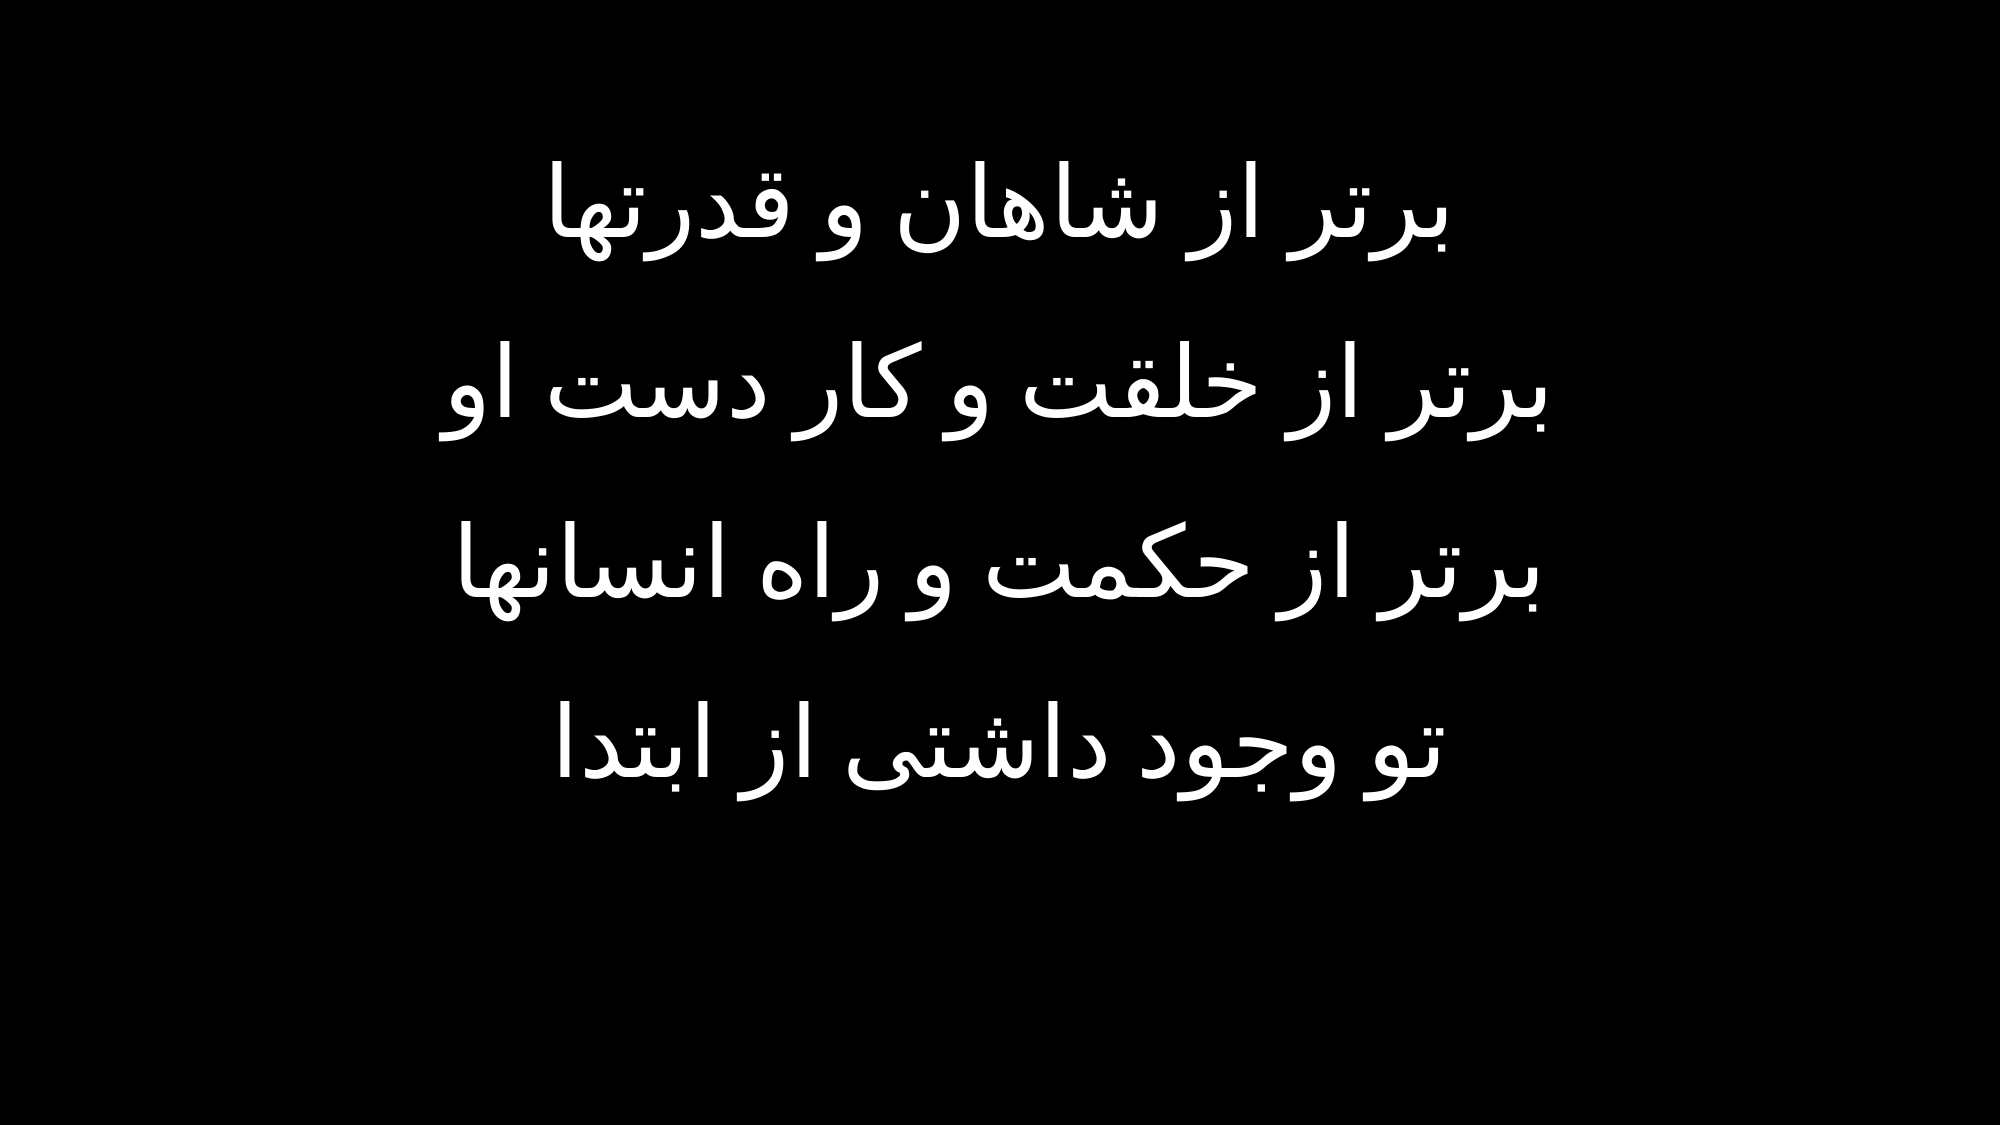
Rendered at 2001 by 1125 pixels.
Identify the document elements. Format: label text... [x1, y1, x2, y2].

text_box برتر از شاهان و قدرتها برتر از خلقت و کار دست او برتر از حکمت و راه انسانها تو وجود داشتی از ابتدا [0, 0, 2000, 1125]
